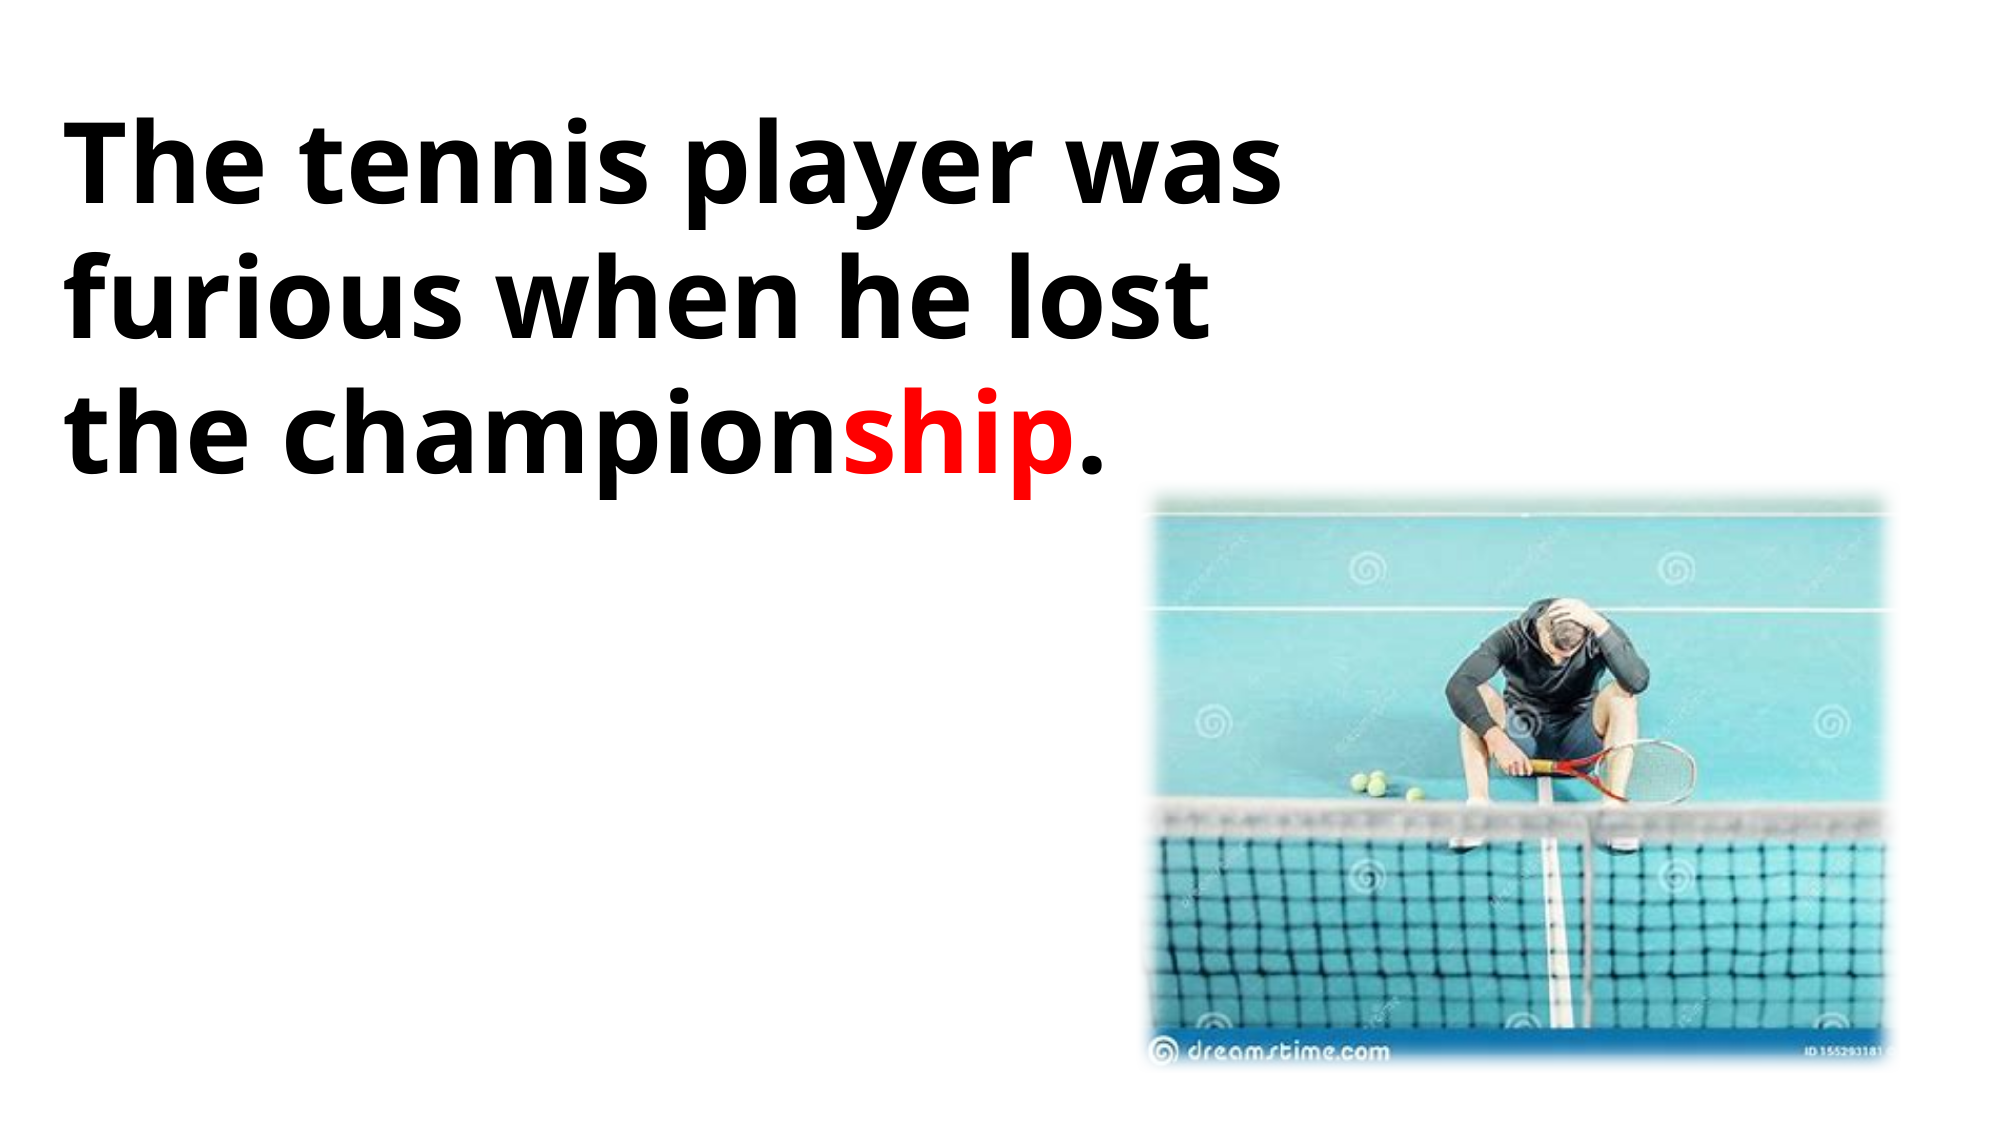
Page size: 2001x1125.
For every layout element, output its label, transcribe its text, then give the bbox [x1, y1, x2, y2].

text_box The tennis player was furious when he lost the championship. [48, 83, 1410, 503]
picture [1136, 480, 1900, 1075]
